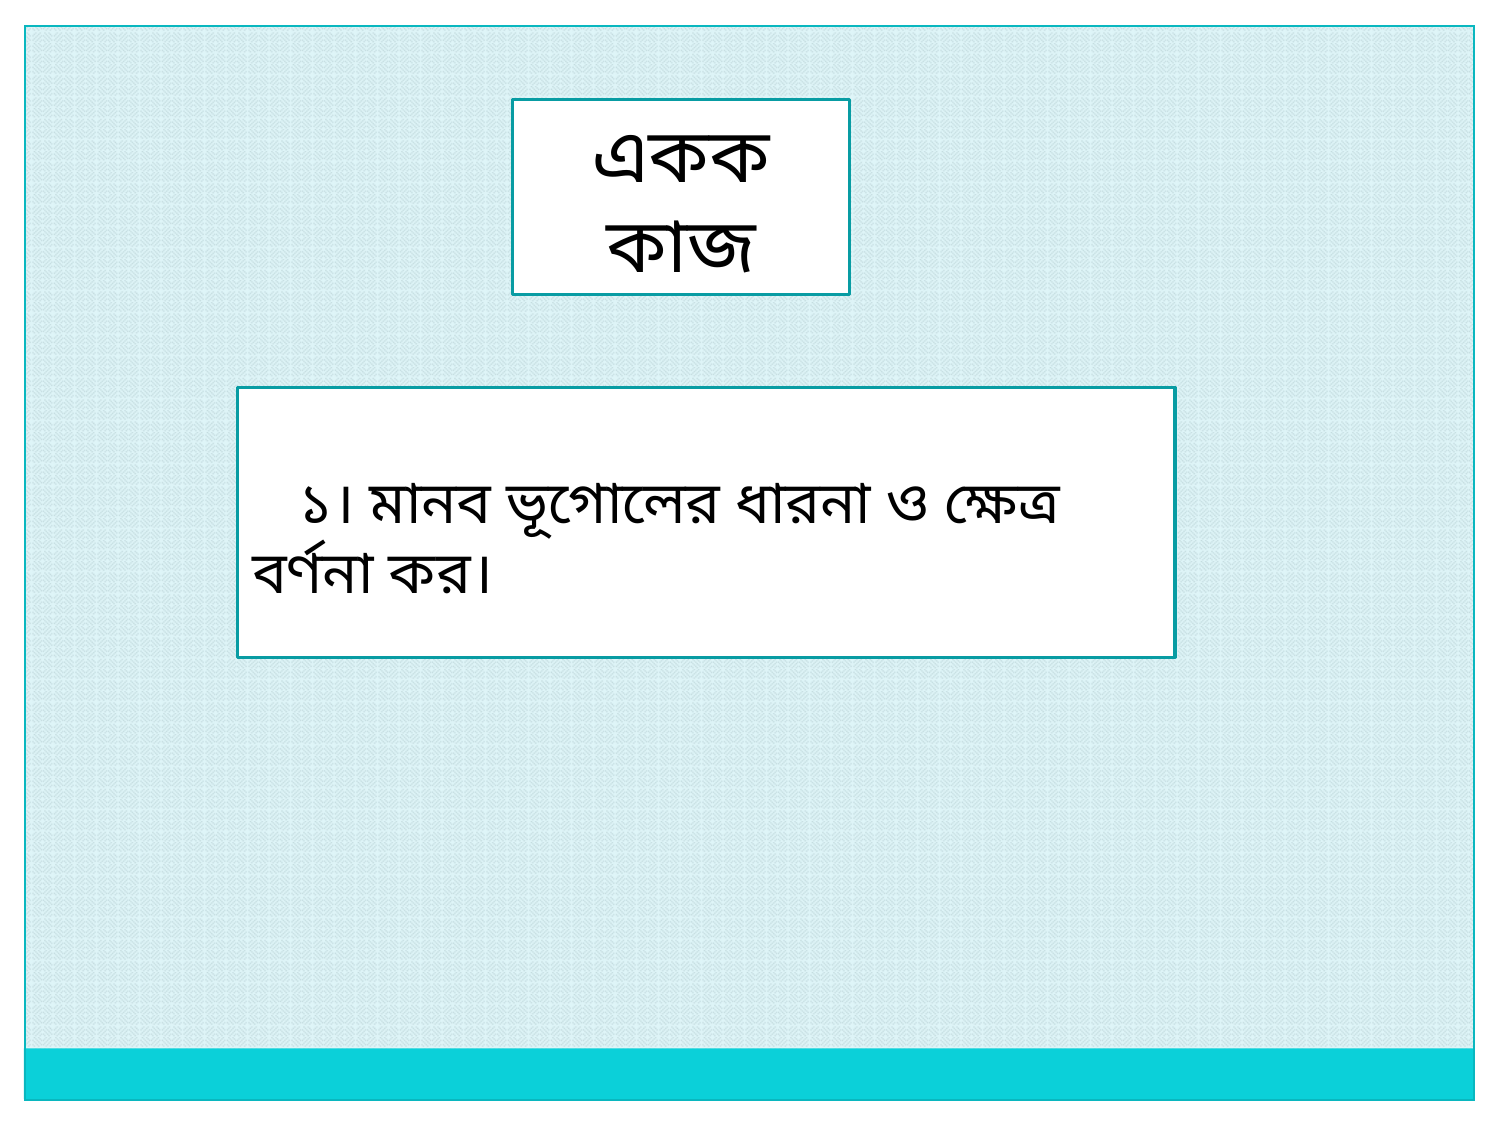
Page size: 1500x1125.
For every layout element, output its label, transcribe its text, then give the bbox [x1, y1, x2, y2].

text_box একক কাজ [512, 99, 850, 295]
text_box ১। মানব ভূগোলের ধারনা ও ক্ষেত্র বর্ণনা কর। [237, 387, 1175, 658]
